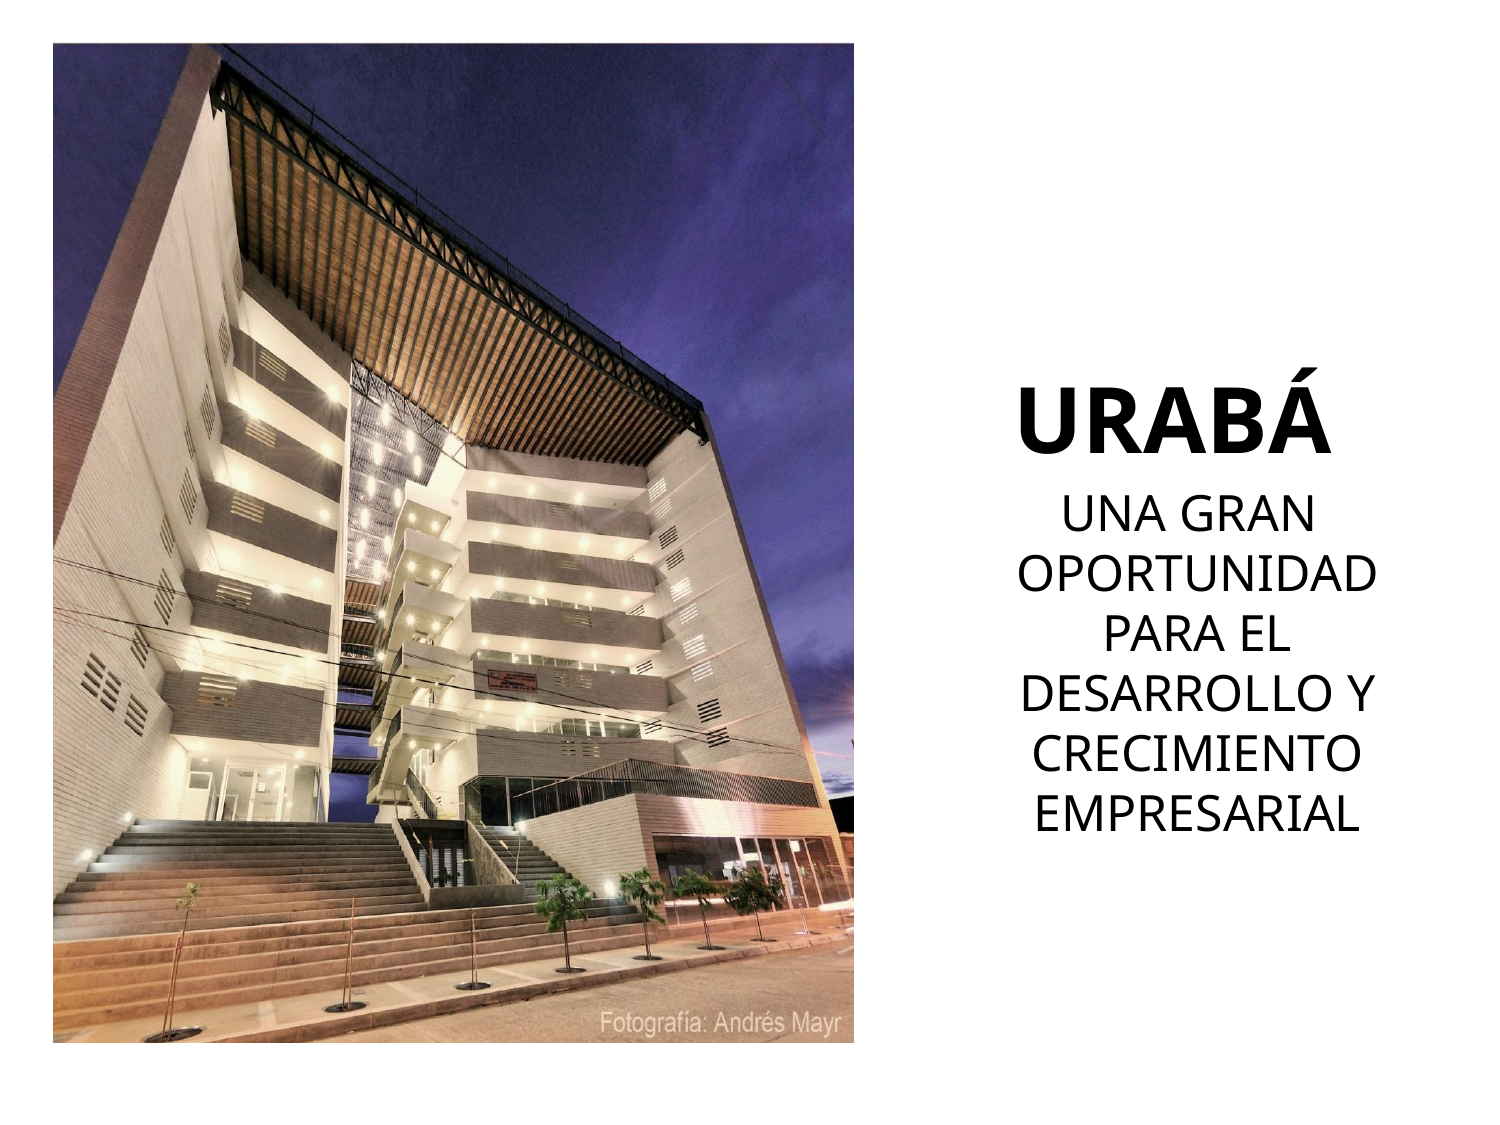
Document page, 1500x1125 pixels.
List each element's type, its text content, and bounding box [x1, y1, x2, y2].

list URABÁ UNA GRAN OPORTUNIDAD PARA EL DESARROLLO Y CRECIMIENTO EMPRESARIAL [879, 184, 1459, 927]
picture [52, 42, 854, 1043]
